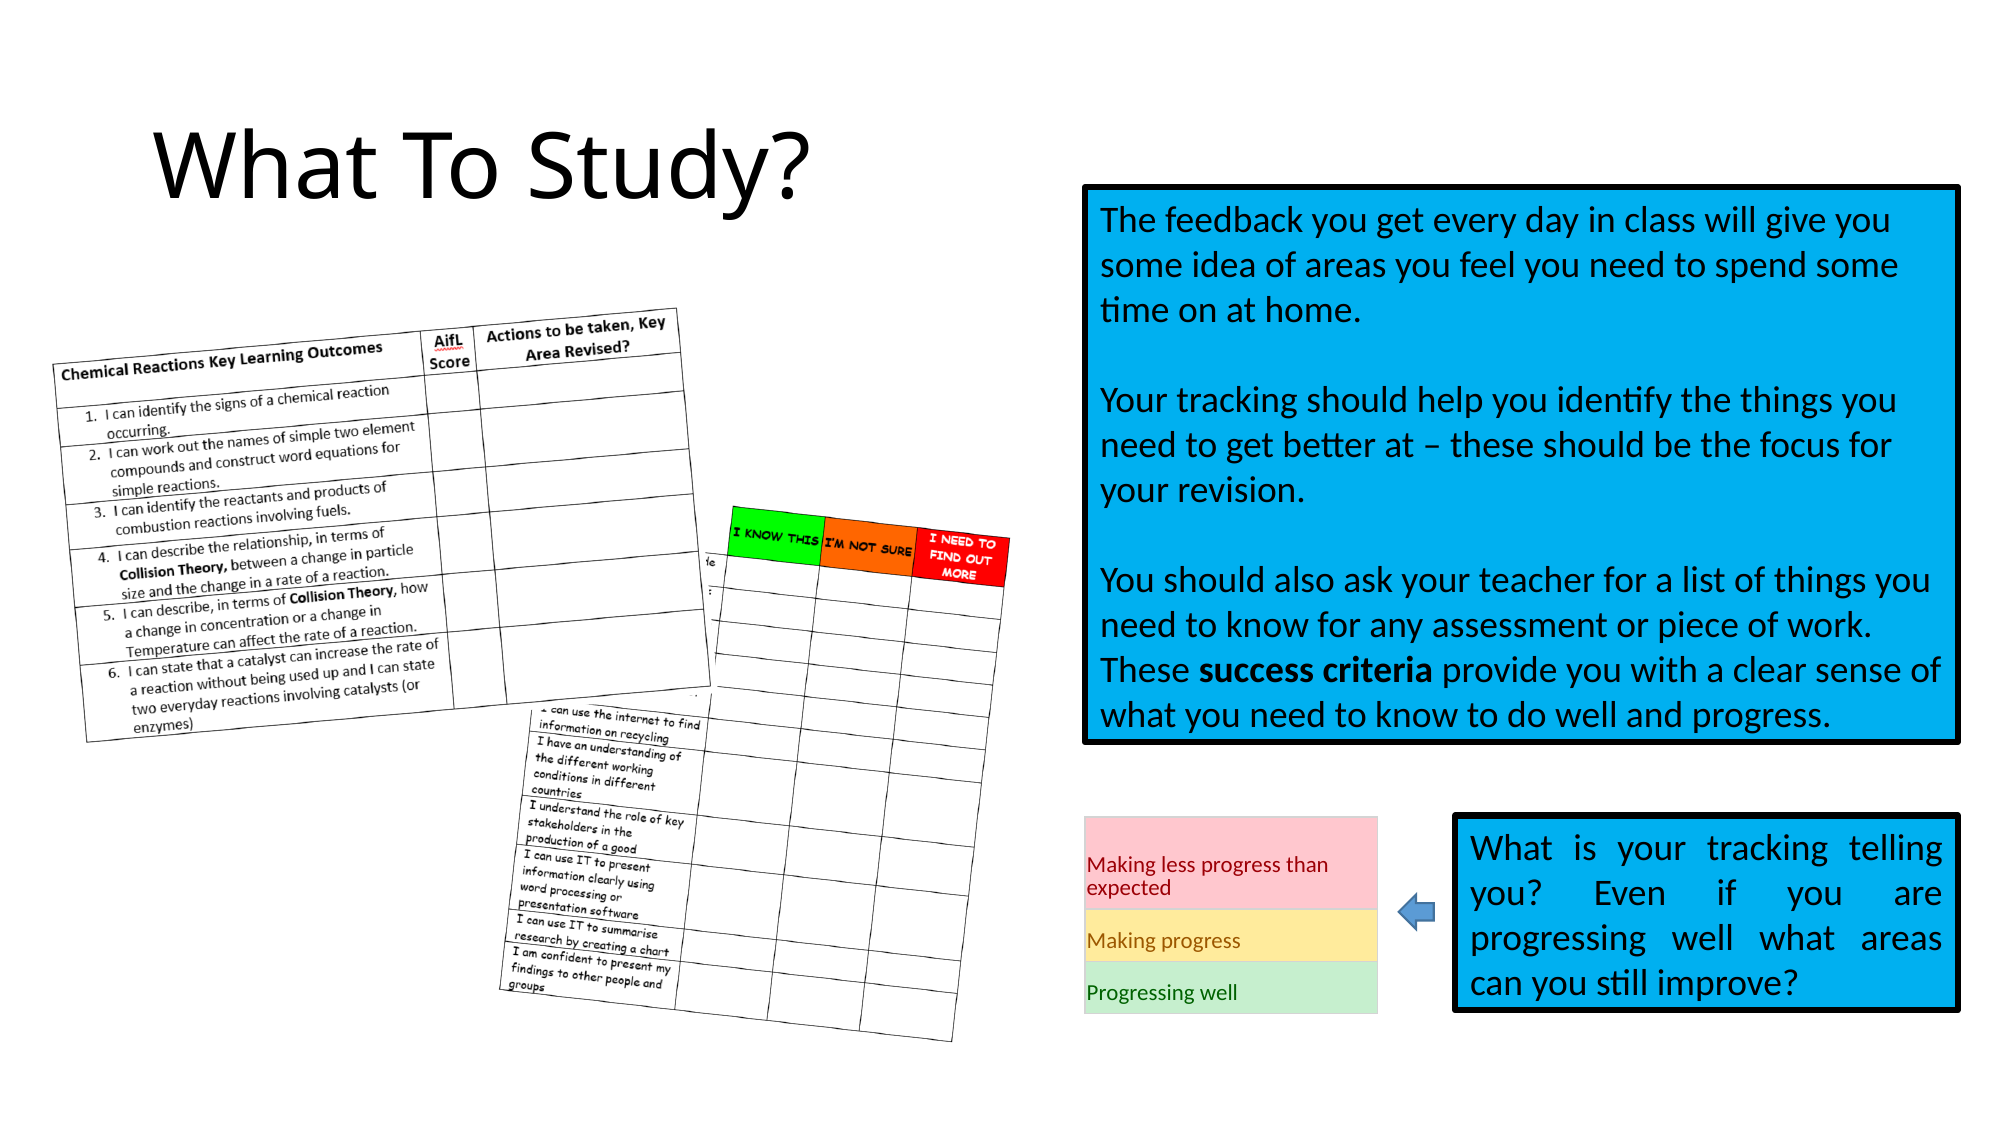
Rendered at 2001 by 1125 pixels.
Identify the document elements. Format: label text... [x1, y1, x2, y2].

text_box What is your tracking telling you? Even if you are progressing well what areas can you still improve? [1455, 815, 1958, 1011]
text_box [1397, 891, 1435, 932]
text_box The feedback you get every day in class will give you some idea of areas you feel you need to spend some time on at home. Your tracking should help you identify the things you need to get better at – these should be the focus for your revision. You should also ask your teacher for a list of things you need to know for any assessment or piece of work. These success criteria provide you with a clear sense of what you need to know to do well and progress. [1085, 187, 1958, 743]
table_header Making less progress than expected [1086, 818, 1377, 908]
table_cell Progressing well [1086, 962, 1377, 1013]
picture [50, 300, 1016, 1050]
title What To Study? [137, 59, 1863, 278]
table_cell Making progress [1086, 910, 1377, 961]
